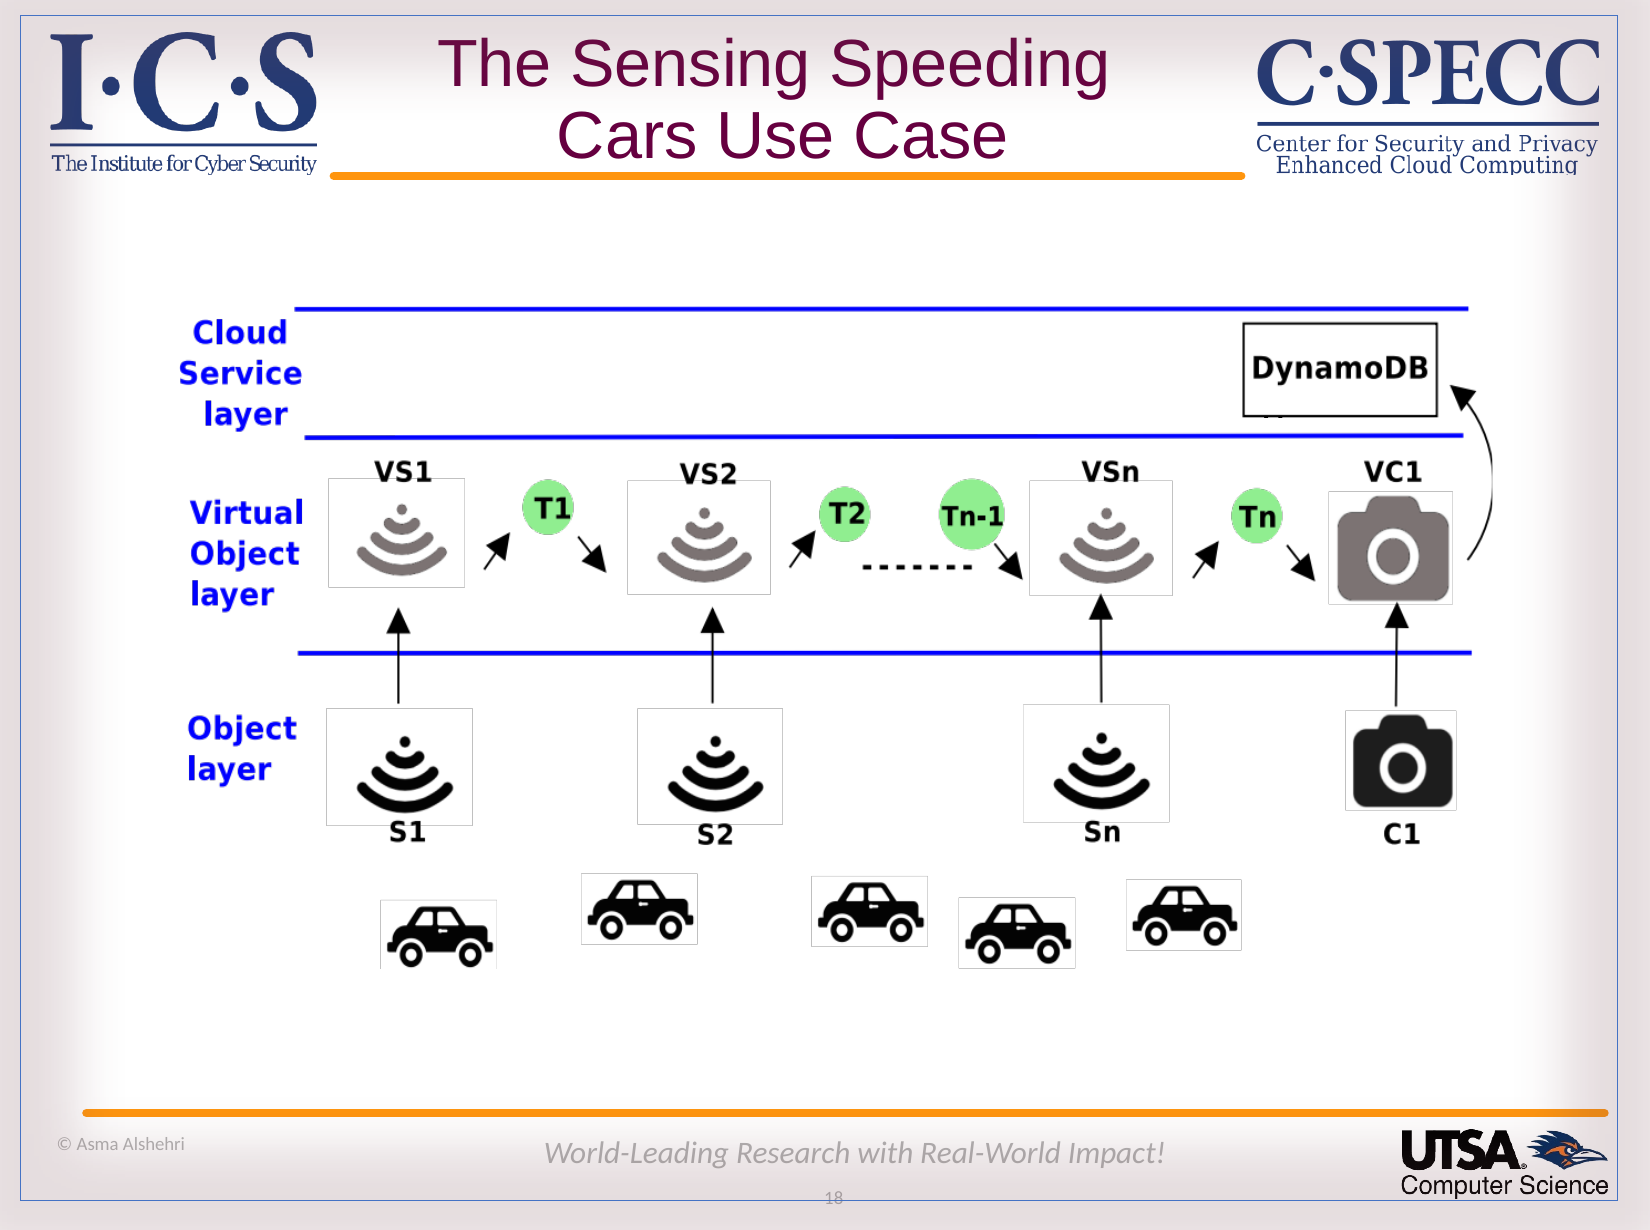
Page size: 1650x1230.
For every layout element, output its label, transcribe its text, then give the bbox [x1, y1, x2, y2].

picture [178, 306, 1493, 969]
slide_number 18 [791, 1164, 859, 1230]
text_box [20, 15, 1618, 1201]
